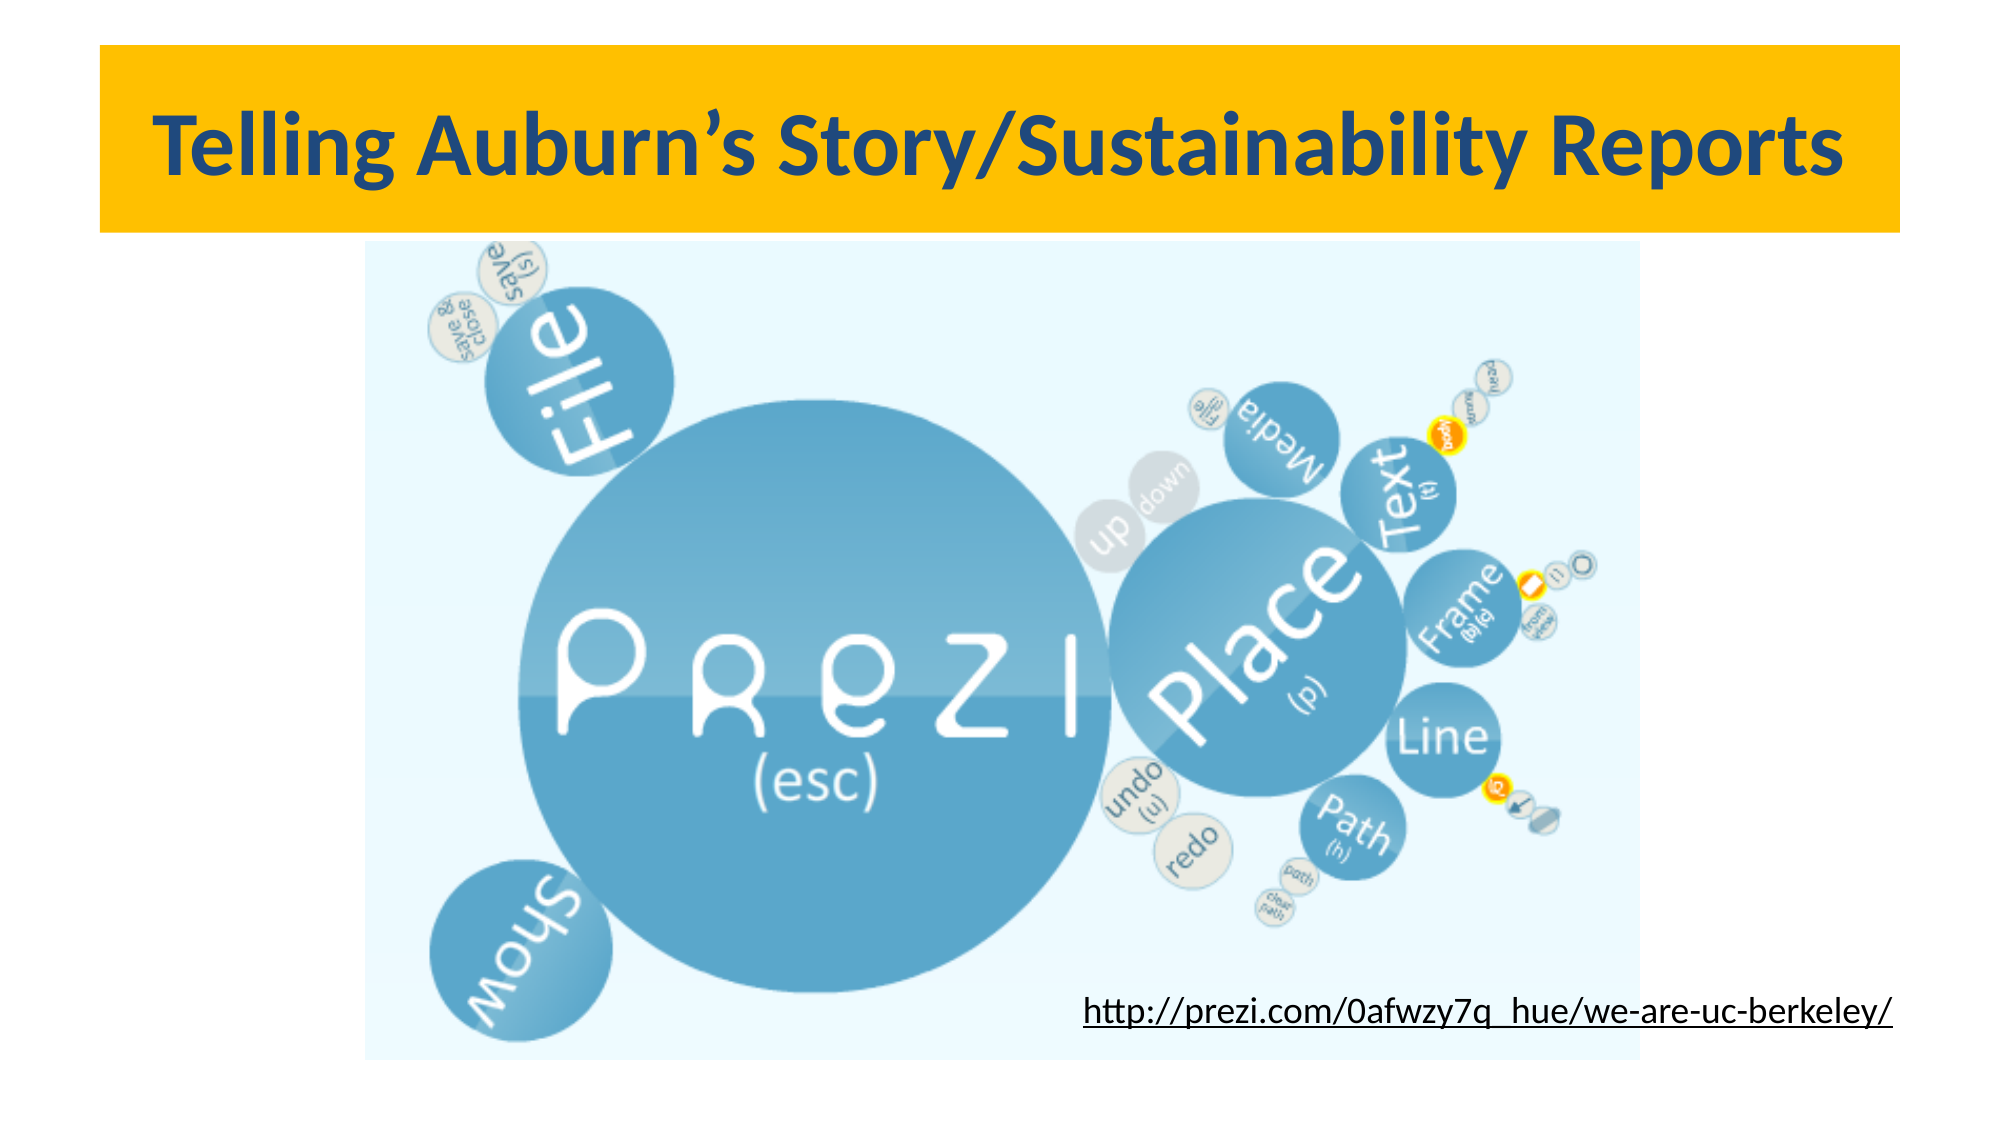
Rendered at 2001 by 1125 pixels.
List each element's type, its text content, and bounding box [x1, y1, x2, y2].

picture [364, 241, 1641, 1061]
text_box http://prezi.com/0afwzy7q_hue/we-are-uc-berkeley/ [1645, 978, 1950, 1038]
title Telling Auburn’s Story/Sustainability Reports [99, 45, 1900, 233]
